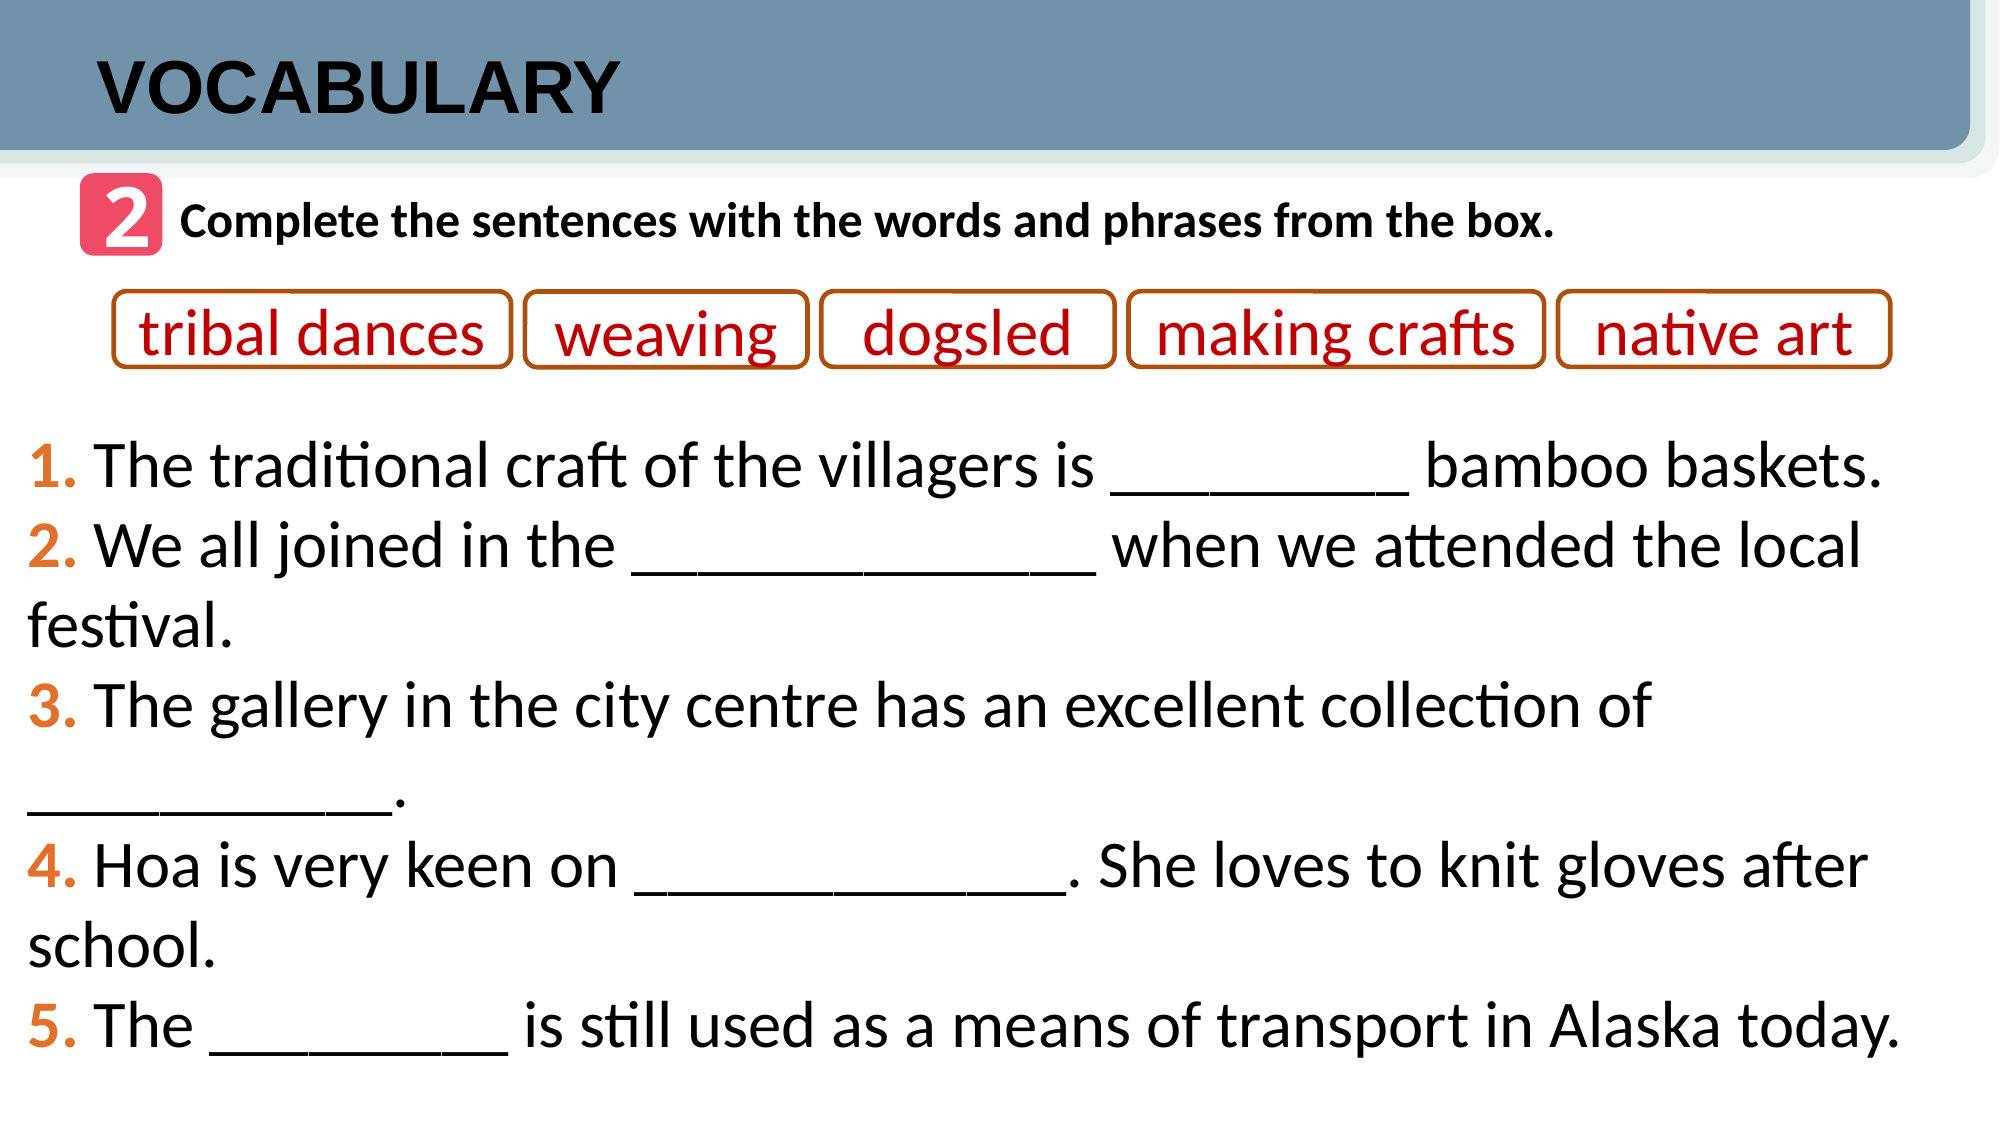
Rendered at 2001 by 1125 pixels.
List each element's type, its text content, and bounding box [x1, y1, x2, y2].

text_box [154, 178, 164, 256]
text_box [78, 178, 88, 256]
text_box 2 [88, 178, 154, 272]
text_box ﻿1. The traditional craft of the villagers is _________ bamboo baskets. 2. We all joined in the ______________ when we attended the local festival. 3. The gallery in the city centre has an excellent collection of ___________. 4. Hoa is very keen on _____________. She loves to knit gloves after school. 5. The _________ is still used as a means of transport in Alaska today. [12, 413, 2000, 1069]
text_box weaving [523, 290, 809, 369]
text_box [0, 0, 2000, 178]
text_box making crafts [1127, 290, 1546, 368]
text_box Complete the sentences with the words and phrases from the box. [165, 179, 1921, 255]
text_box native art [1556, 290, 1892, 368]
text_box tribal dances [112, 290, 513, 368]
text_box dogsled [820, 290, 1116, 368]
